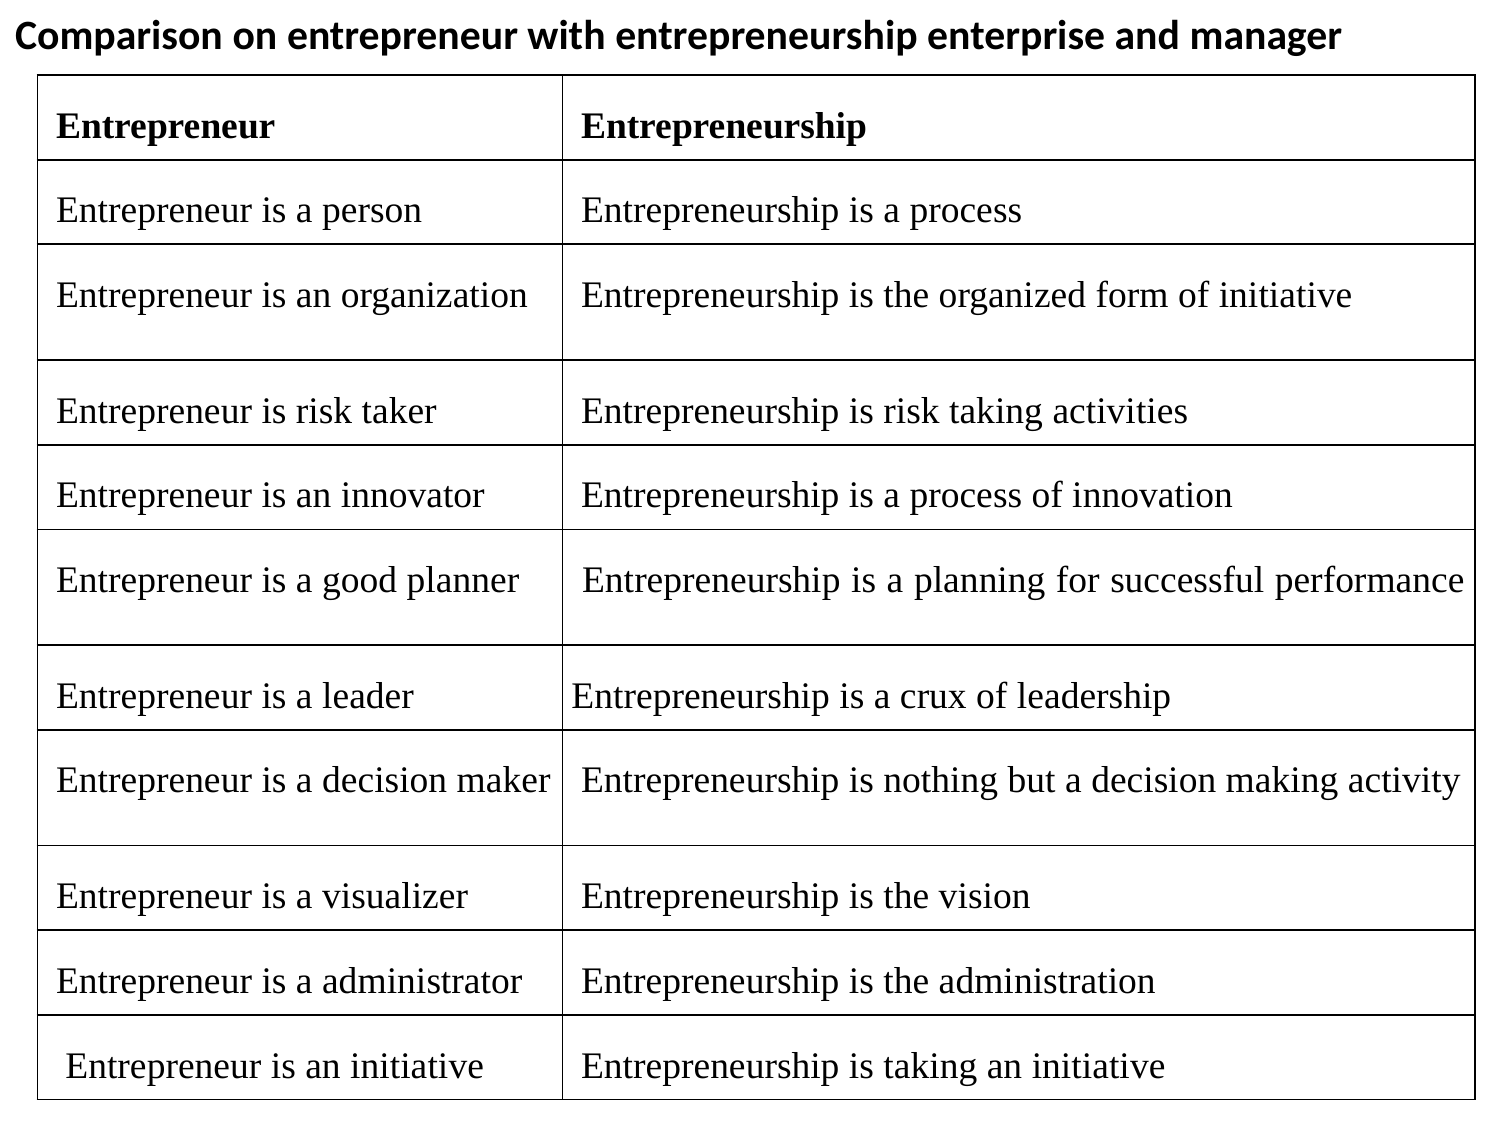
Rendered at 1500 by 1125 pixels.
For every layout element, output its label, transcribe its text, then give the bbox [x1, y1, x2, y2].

table_cell Entrepreneur is an organization [38, 245, 562, 359]
table_cell Entrepreneurship is the vision [563, 846, 1474, 929]
table_cell Entrepreneurship is a crux of leadership [563, 646, 1474, 729]
table_cell Entrepreneur is a leader [38, 646, 562, 729]
table_cell Entrepreneur is an initiative [38, 1016, 562, 1099]
table_cell Entrepreneur is a good planner [38, 530, 562, 644]
table_cell Entrepreneurship is a process of innovation [563, 446, 1474, 529]
table_cell Entrepreneur is a decision maker [38, 731, 562, 845]
table_cell Entrepreneurship is the organized form of initiative [563, 245, 1474, 359]
table_header Entrepreneurship [563, 76, 1474, 159]
text_box Comparison on entrepreneur with entrepreneurship enterprise and manager [0, 0, 1500, 66]
table_cell Entrepreneurship is nothing but a decision making activity [563, 731, 1474, 845]
table_cell Entrepreneurship is a process [563, 161, 1474, 243]
table_cell Entrepreneur is a person [38, 161, 562, 243]
table_cell Entrepreneurship is taking an initiative [563, 1016, 1474, 1099]
table_cell Entrepreneur is risk taker [38, 361, 562, 444]
table_cell Entrepreneurship is a planning for successful performance [563, 530, 1474, 644]
table_cell Entrepreneur is an innovator [38, 446, 562, 529]
table_cell Entrepreneur is a visualizer [38, 846, 562, 929]
table_cell Entrepreneurship is risk taking activities [563, 361, 1474, 444]
table_cell Entrepreneur is a administrator [38, 931, 562, 1014]
table_cell Entrepreneurship is the administration [563, 931, 1474, 1014]
table_header Entrepreneur [38, 76, 562, 159]
